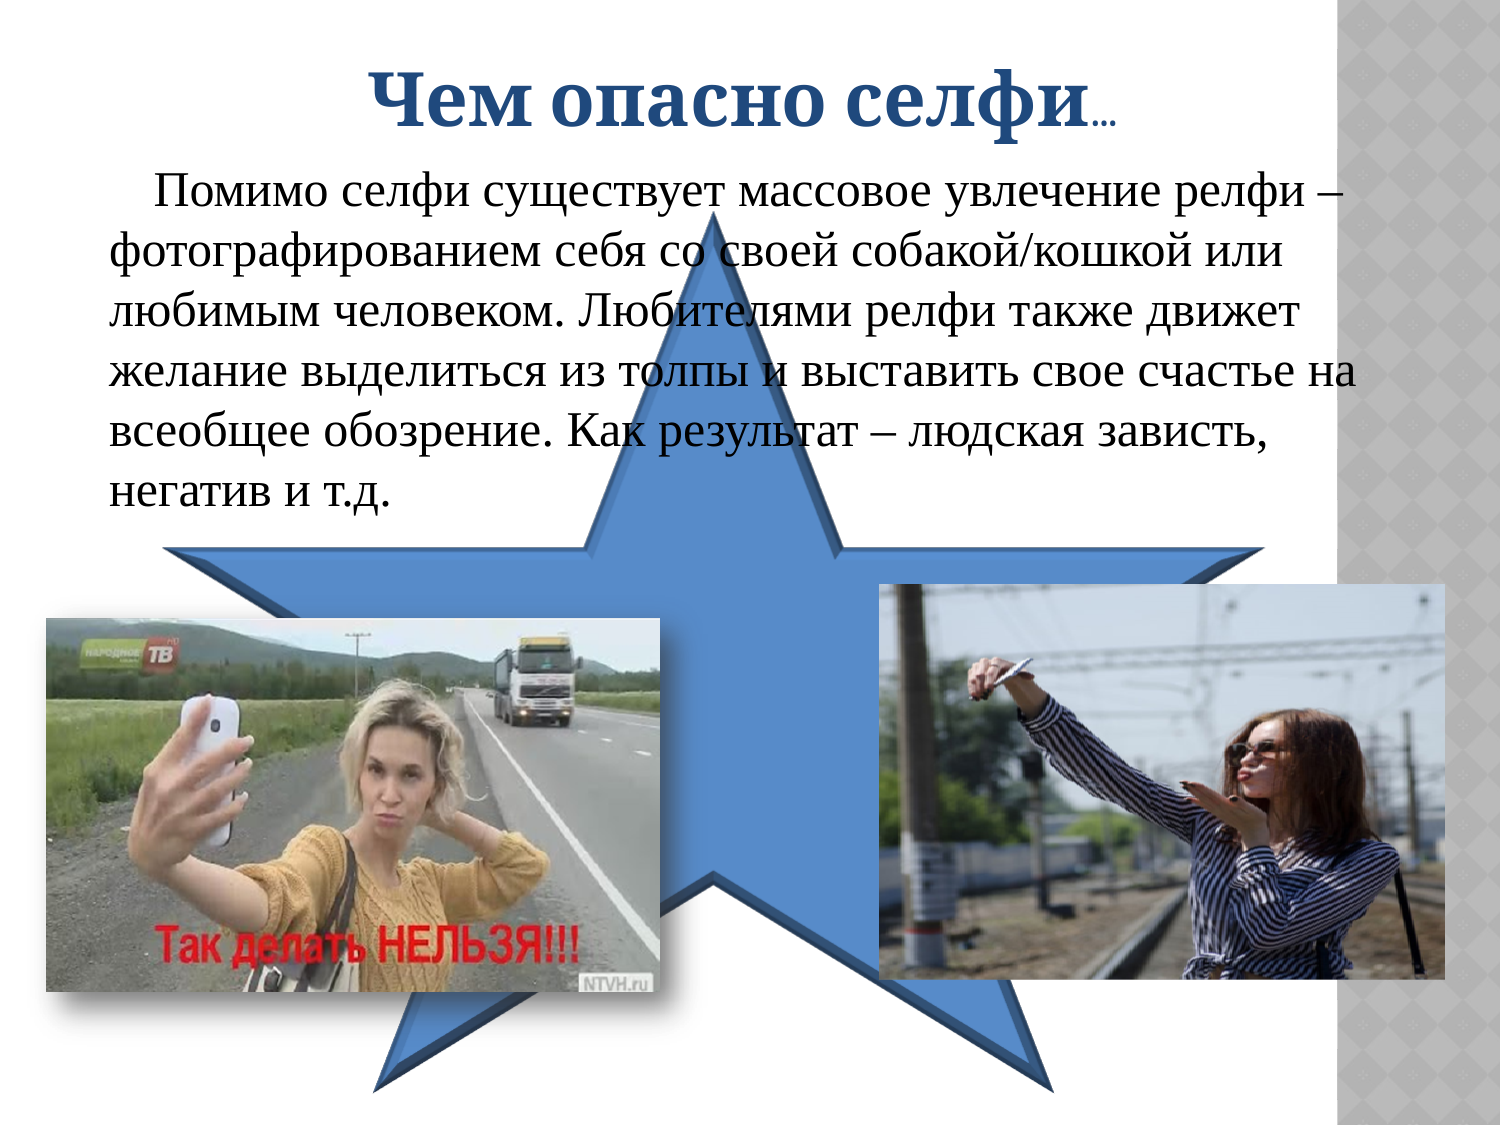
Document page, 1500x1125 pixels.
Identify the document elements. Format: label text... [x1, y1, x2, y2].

text_box Помимо селфи существует массовое увлечение релфи – фотографированием себя со своей собакой/кошкой или любимым человеком. Любителями релфи также движет желание выделиться из толпы и выставить свое счастье на всеобщее обозрение. Как результат – людская зависть, негатив и т.д. [64, 148, 1471, 584]
text_box Чем опасно селфи… [352, 30, 1134, 148]
picture [18, 207, 1447, 1095]
